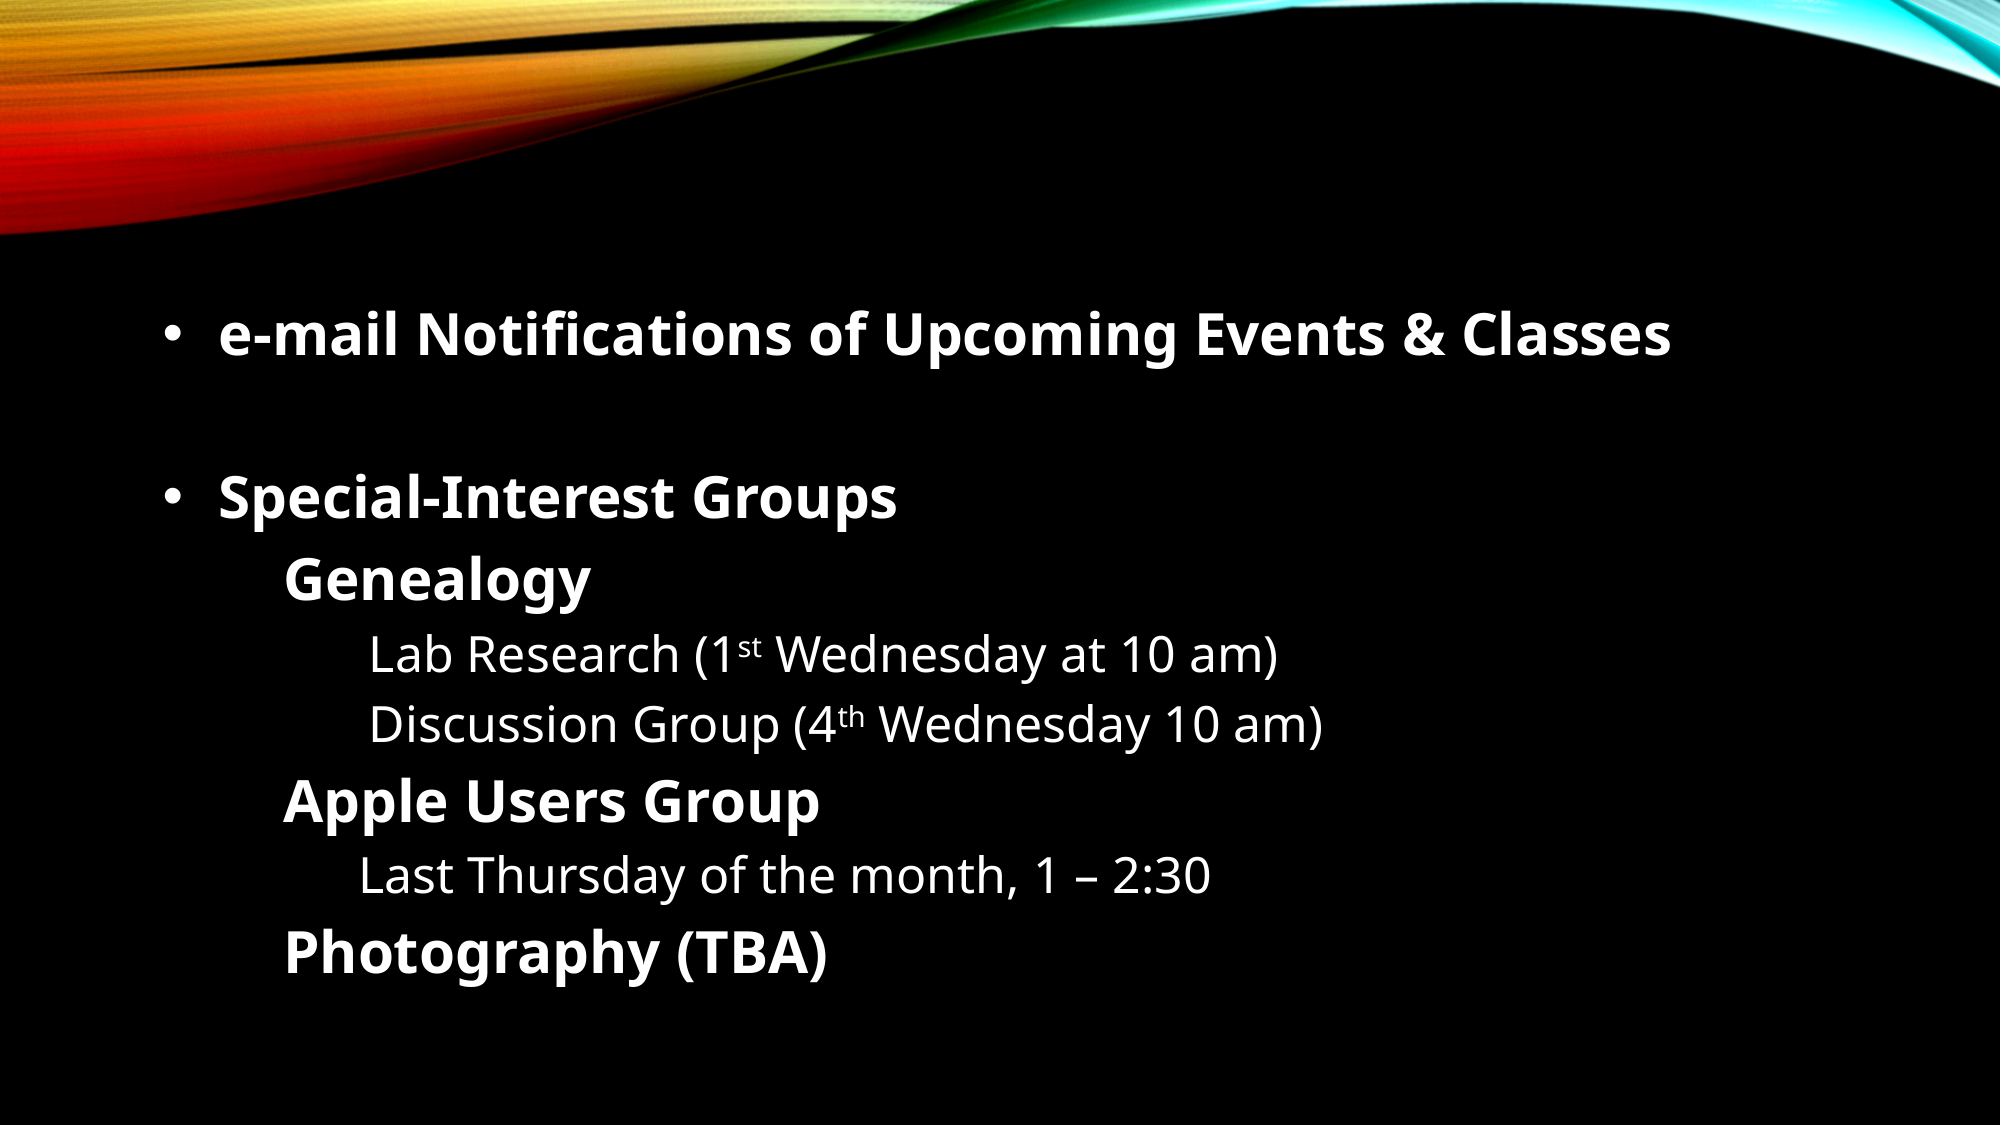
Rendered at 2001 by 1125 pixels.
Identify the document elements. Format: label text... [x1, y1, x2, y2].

picture [0, 0, 2000, 237]
list e-mail Notifications of Upcoming Events & Classes Special-Interest Groups Genealogy Lab Research (1st Wednesday at 10 am) Discussion Group (4th Wednesday 10 am) Apple Users Group Last Thursday of the month, 1 – 2:30 Photography (TBA) [147, 289, 2000, 1032]
